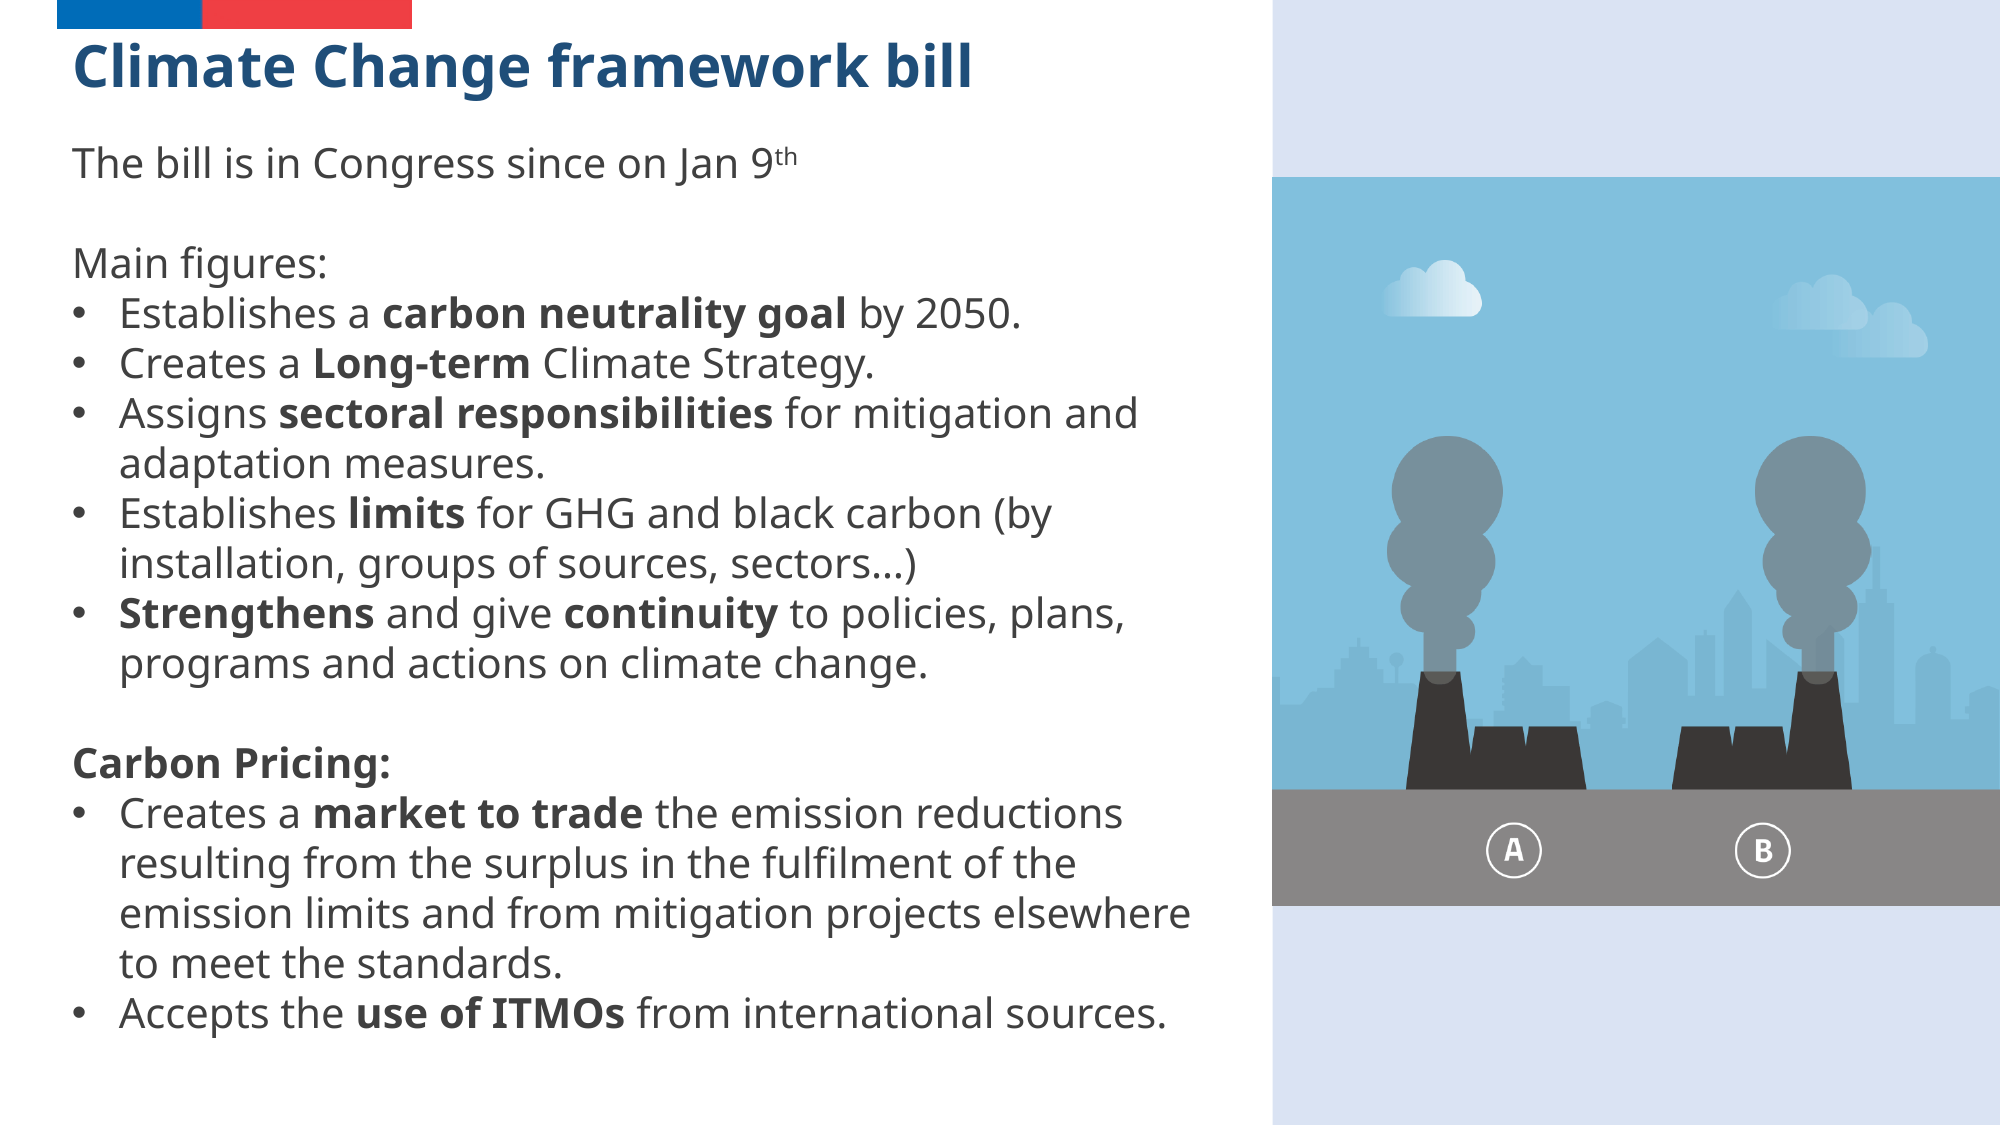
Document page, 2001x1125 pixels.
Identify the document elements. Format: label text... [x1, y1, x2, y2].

picture [1272, 177, 2000, 906]
text_box [1272, 906, 2000, 1125]
text_box [1272, 0, 2000, 177]
text_box The bill is in Congress since on Jan 9th Main figures: Establishes a carbon neutrality goal by 2050. Creates a Long-term Climate Strategy. Assigns sectoral responsibilities for mitigation and adaptation measures. Establishes limits for GHG and black carbon (by installation, groups of sources, sectors…) Strengthens and give continuity to policies, plans, programs and actions on climate change. Carbon Pricing: Creates a market to trade the emission reductions resulting from the surplus in the fulfilment of the emission limits and from mitigation projects elsewhere to meet the standards. Accepts the use of ITMOs from international sources. [57, 129, 1241, 1125]
title Climate Change framework bill [57, 29, 1776, 106]
picture [57, 0, 412, 29]
